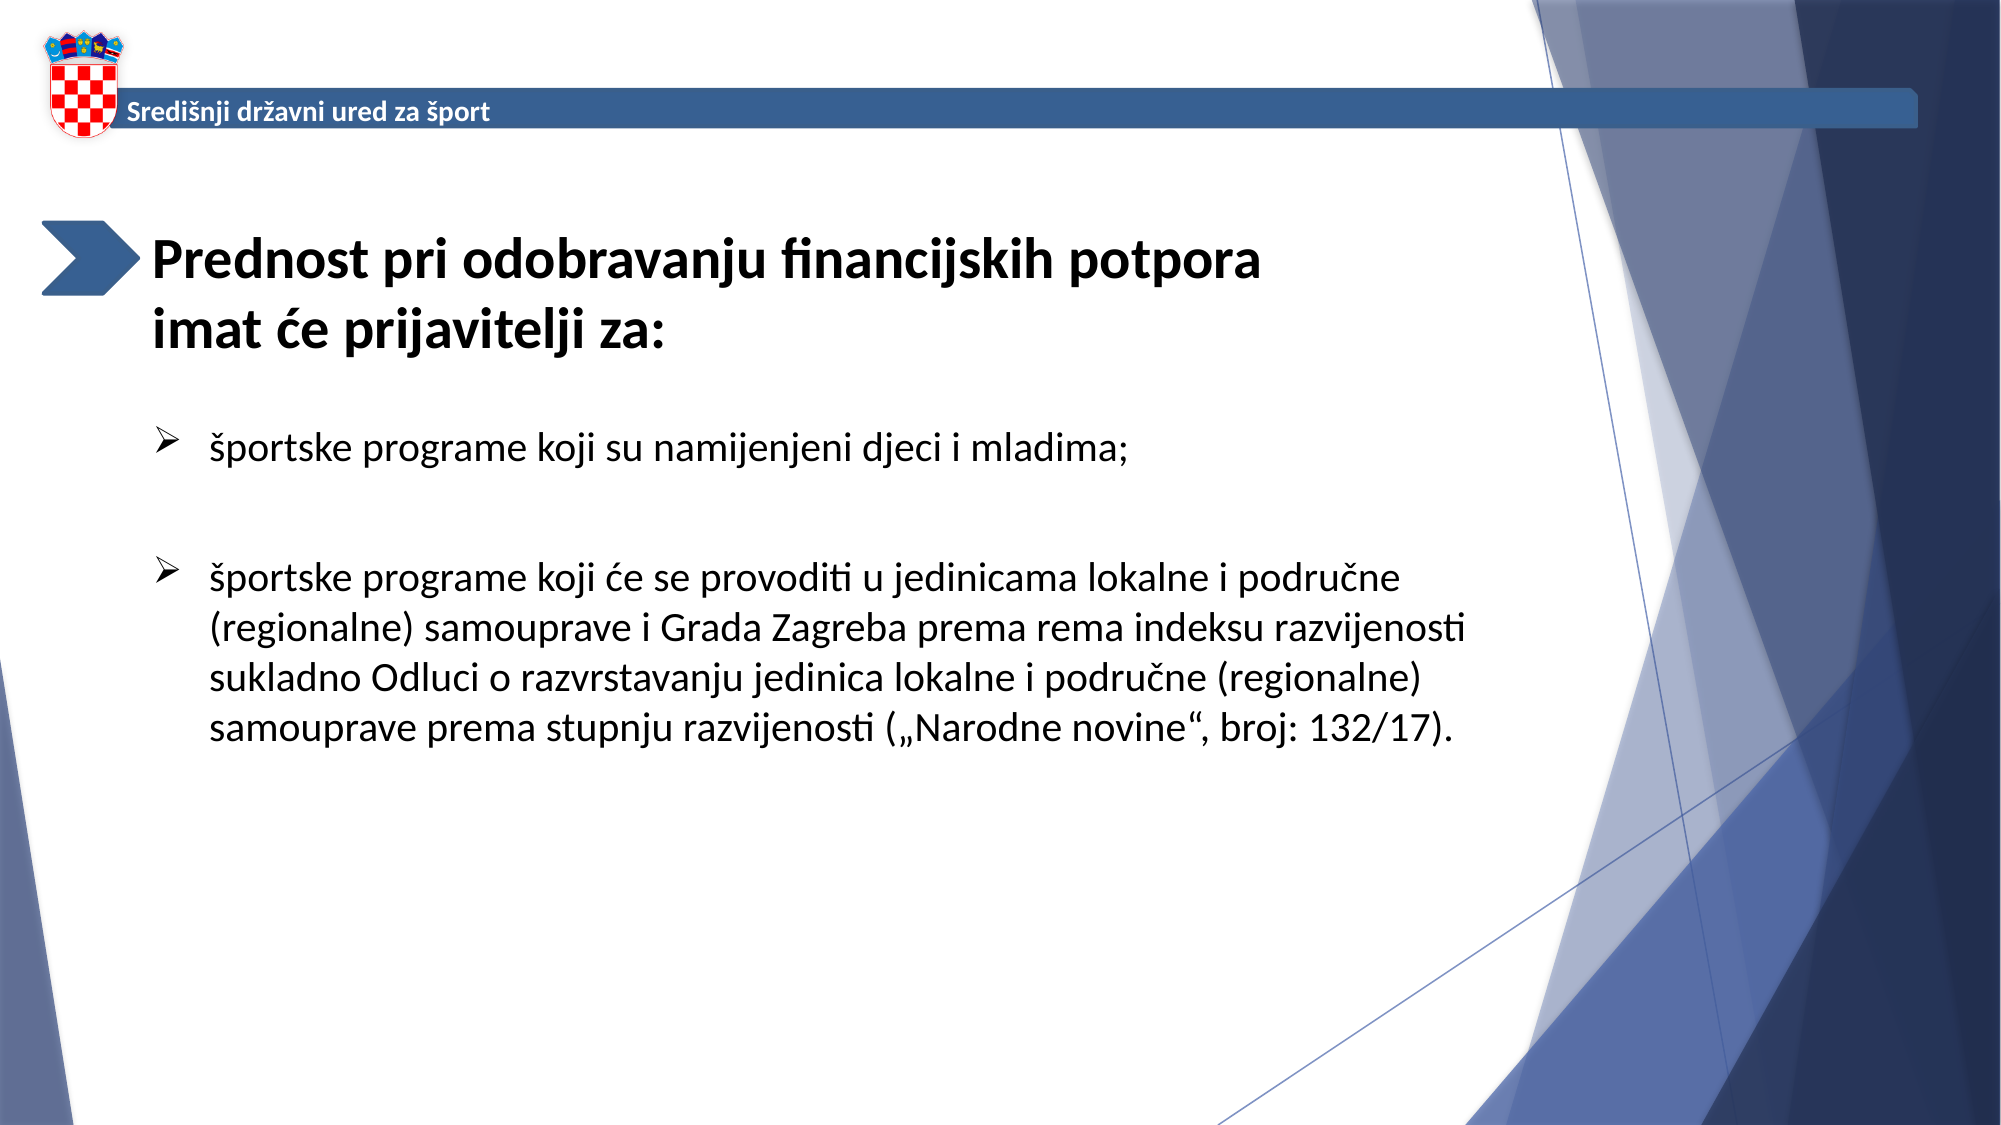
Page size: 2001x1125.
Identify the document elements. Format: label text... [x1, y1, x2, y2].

text_box Prednost pri odobravanju financijskih potpora imat će prijavitelji za: športske programe koji su namijenjeni djeci i mladima; športske programe koji će se provoditi u jedinicama lokalne i područne (regionalne) samouprave i Grada Zagreba prema rema indeksu razvijenosti sukladno Odluci o razvrstavanju jedinica lokalne i područne (regionalne) samouprave prema stupnju razvijenosti („Narodne novine“, broj: 132/17). [138, 212, 1568, 758]
text_box [43, 222, 138, 294]
text_box Središnji državni ured za šport [131, 90, 1916, 127]
picture [43, 30, 125, 138]
